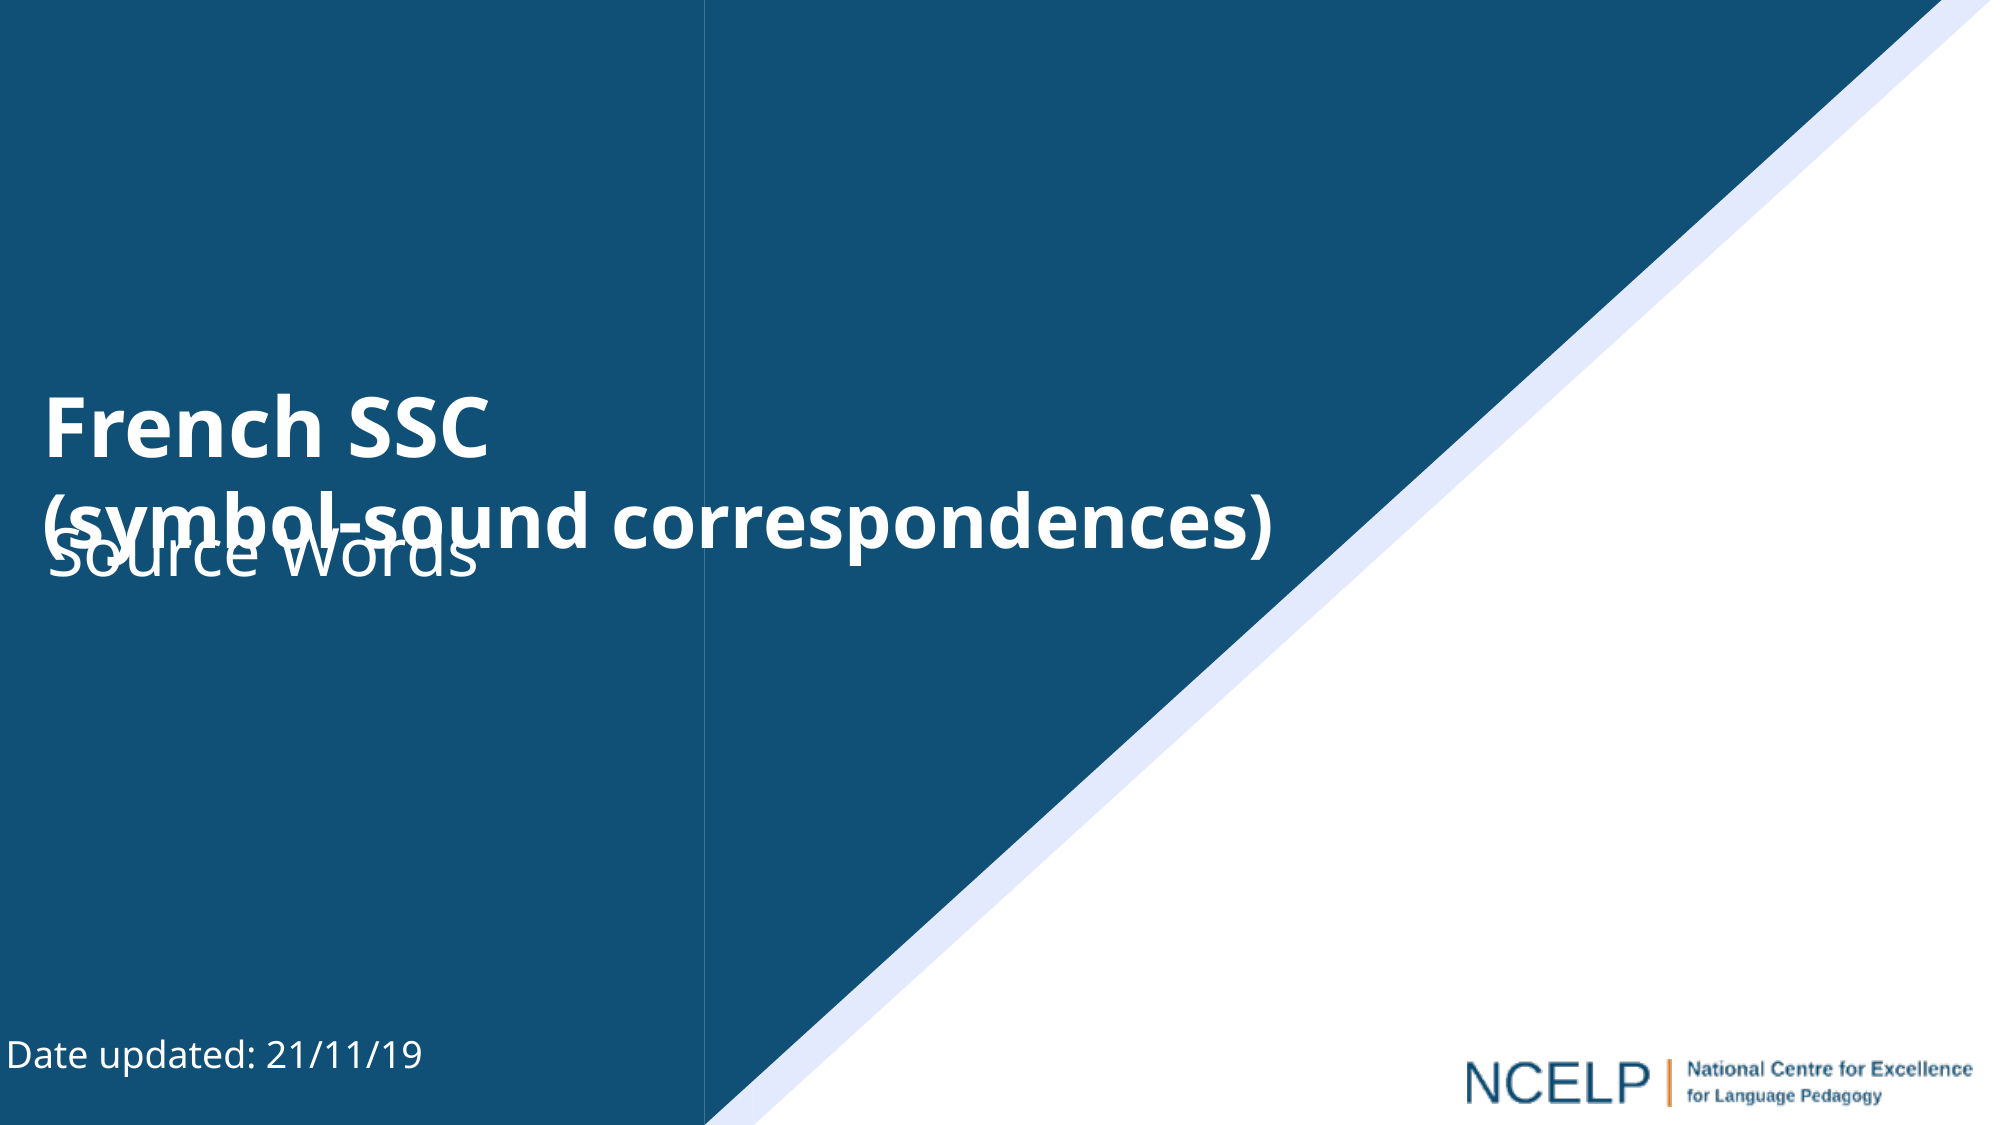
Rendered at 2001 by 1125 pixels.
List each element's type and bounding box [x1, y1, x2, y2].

text_box [0, 0, 1991, 1125]
picture [1467, 1059, 1973, 1107]
